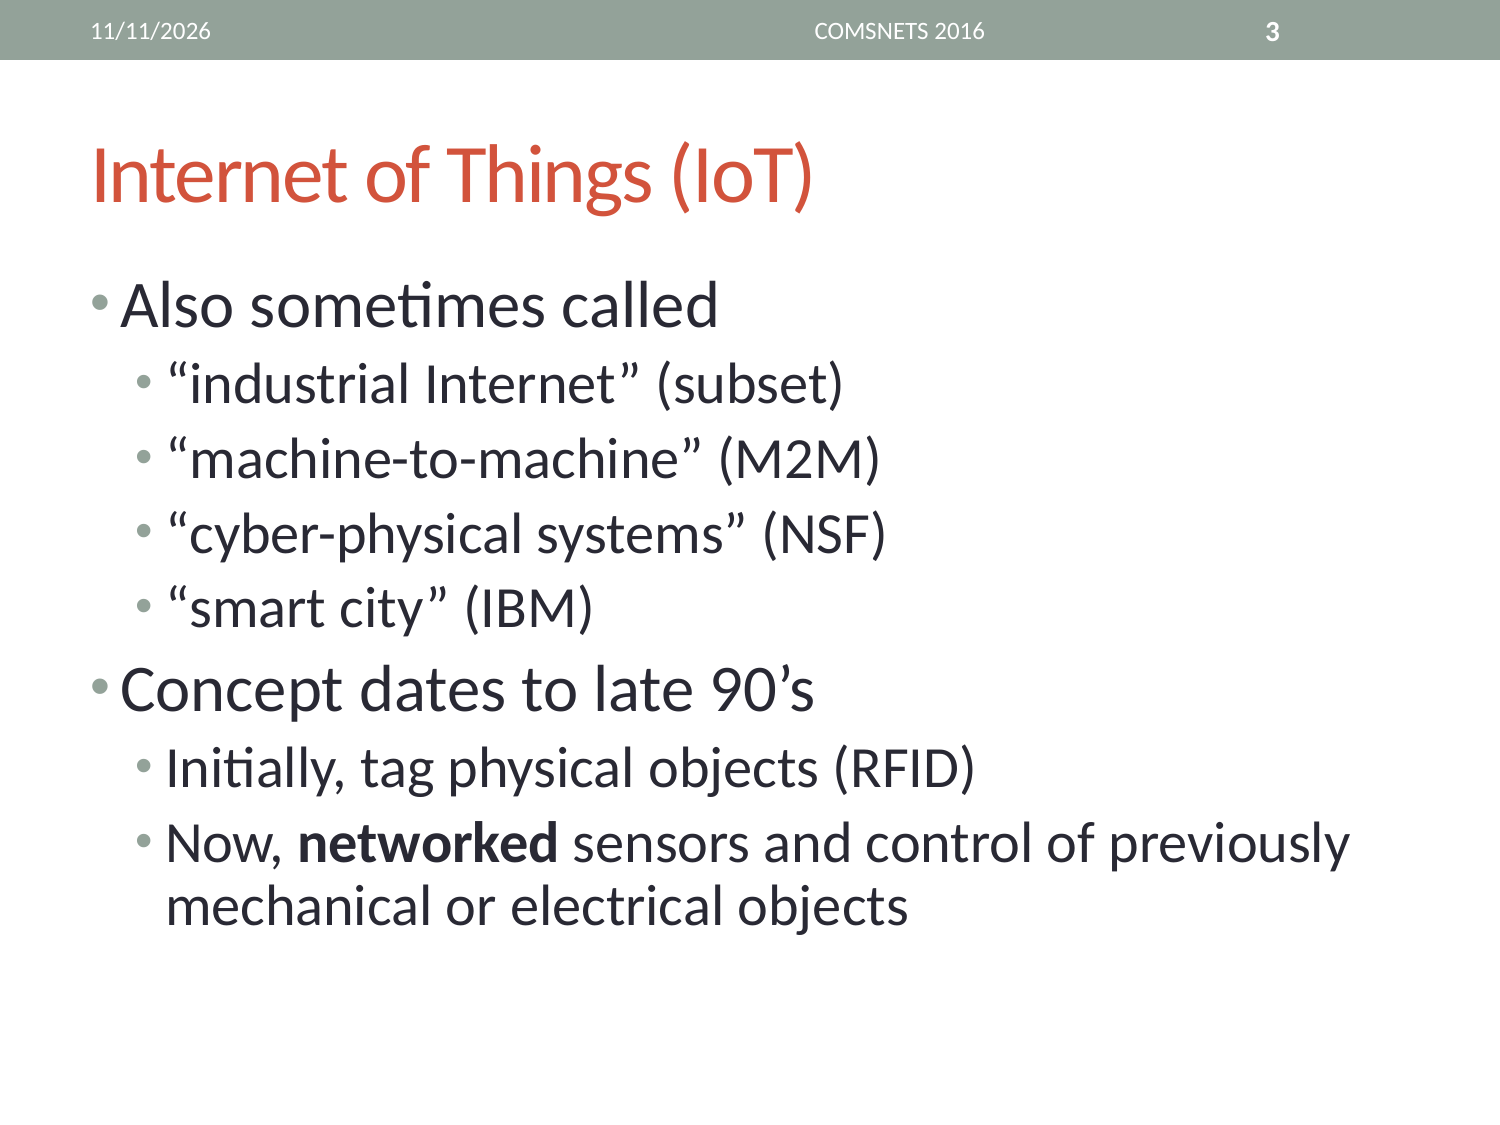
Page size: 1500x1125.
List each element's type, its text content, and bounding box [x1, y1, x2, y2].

footer COMSNETS 2016 [562, 3, 1238, 57]
slide_number 3 [1250, 3, 1425, 57]
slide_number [75, 3, 550, 57]
list Also sometimes called “industrial Internet” (subset) “machine-to-machine” (M2M) “cyber-physical systems” (NSF) “smart city” (IBM) Concept dates to late 90’s Initially, tag physical objects (RFID) Now, networked sensors and control of previously mechanical or electrical objects [75, 262, 1425, 1063]
title Internet of Things (IoT) [75, 87, 1425, 250]
